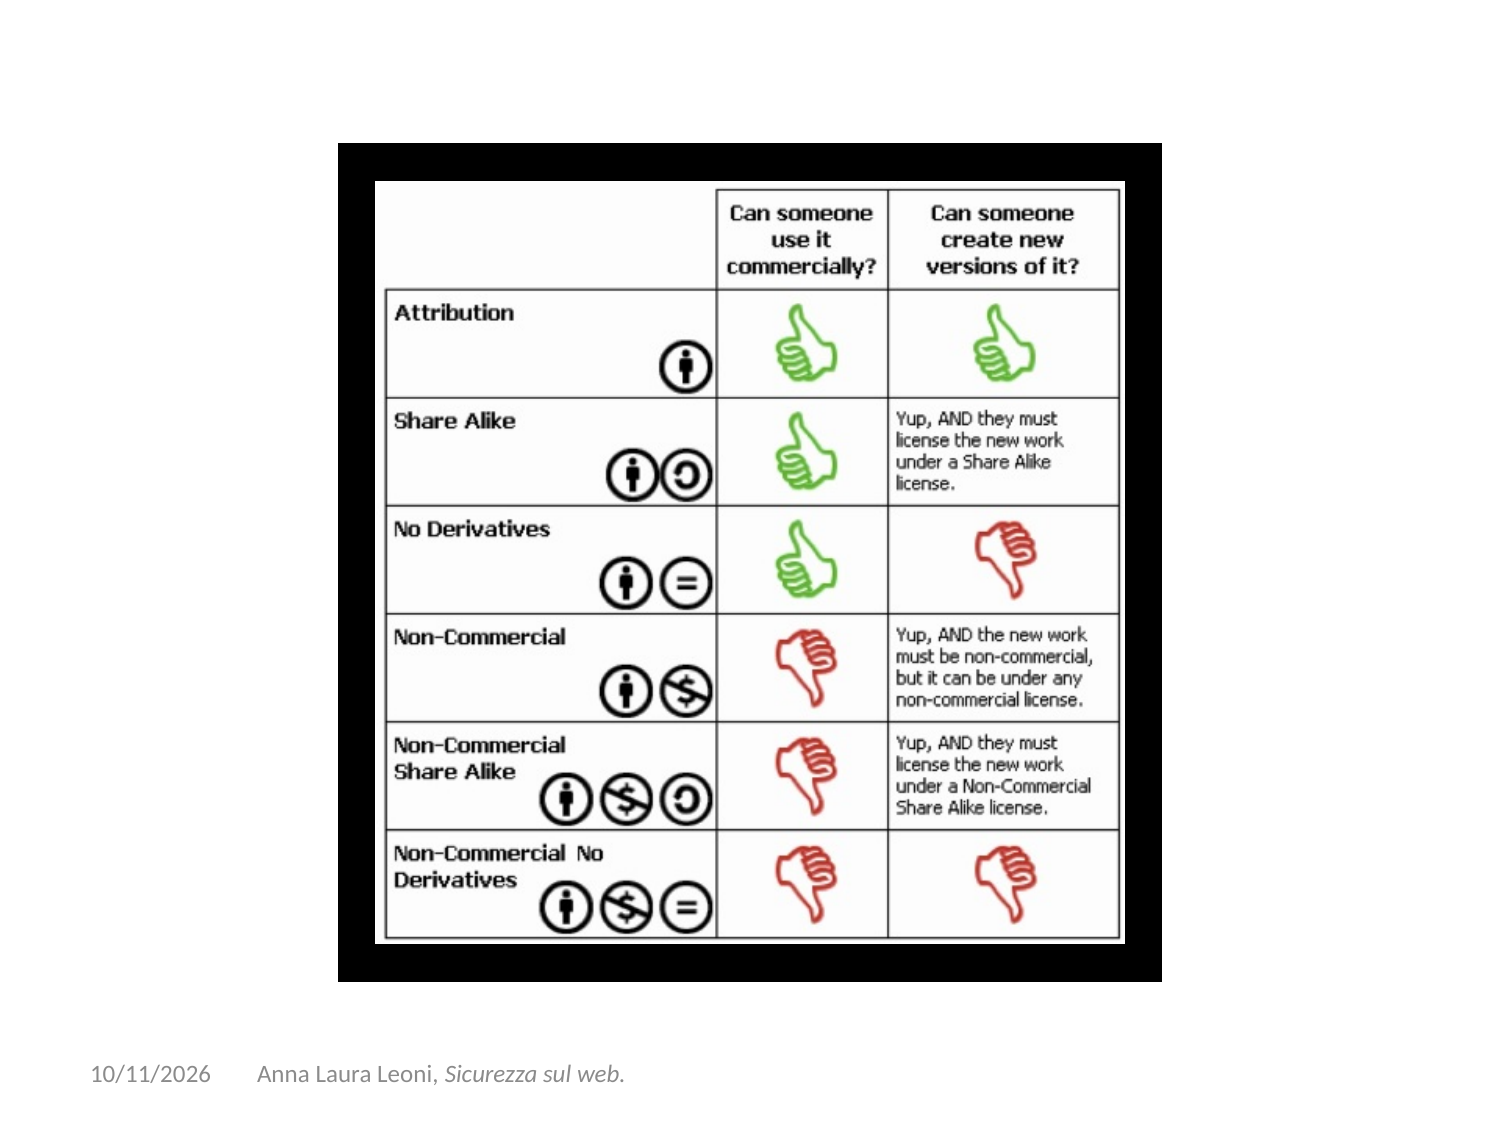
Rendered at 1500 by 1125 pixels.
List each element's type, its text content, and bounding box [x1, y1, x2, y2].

footer Anna Laura Leoni, Sicurezza sul web. [242, 1042, 750, 1103]
picture [374, 180, 1126, 945]
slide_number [75, 1042, 242, 1103]
subtitle [135, 243, 1400, 1024]
